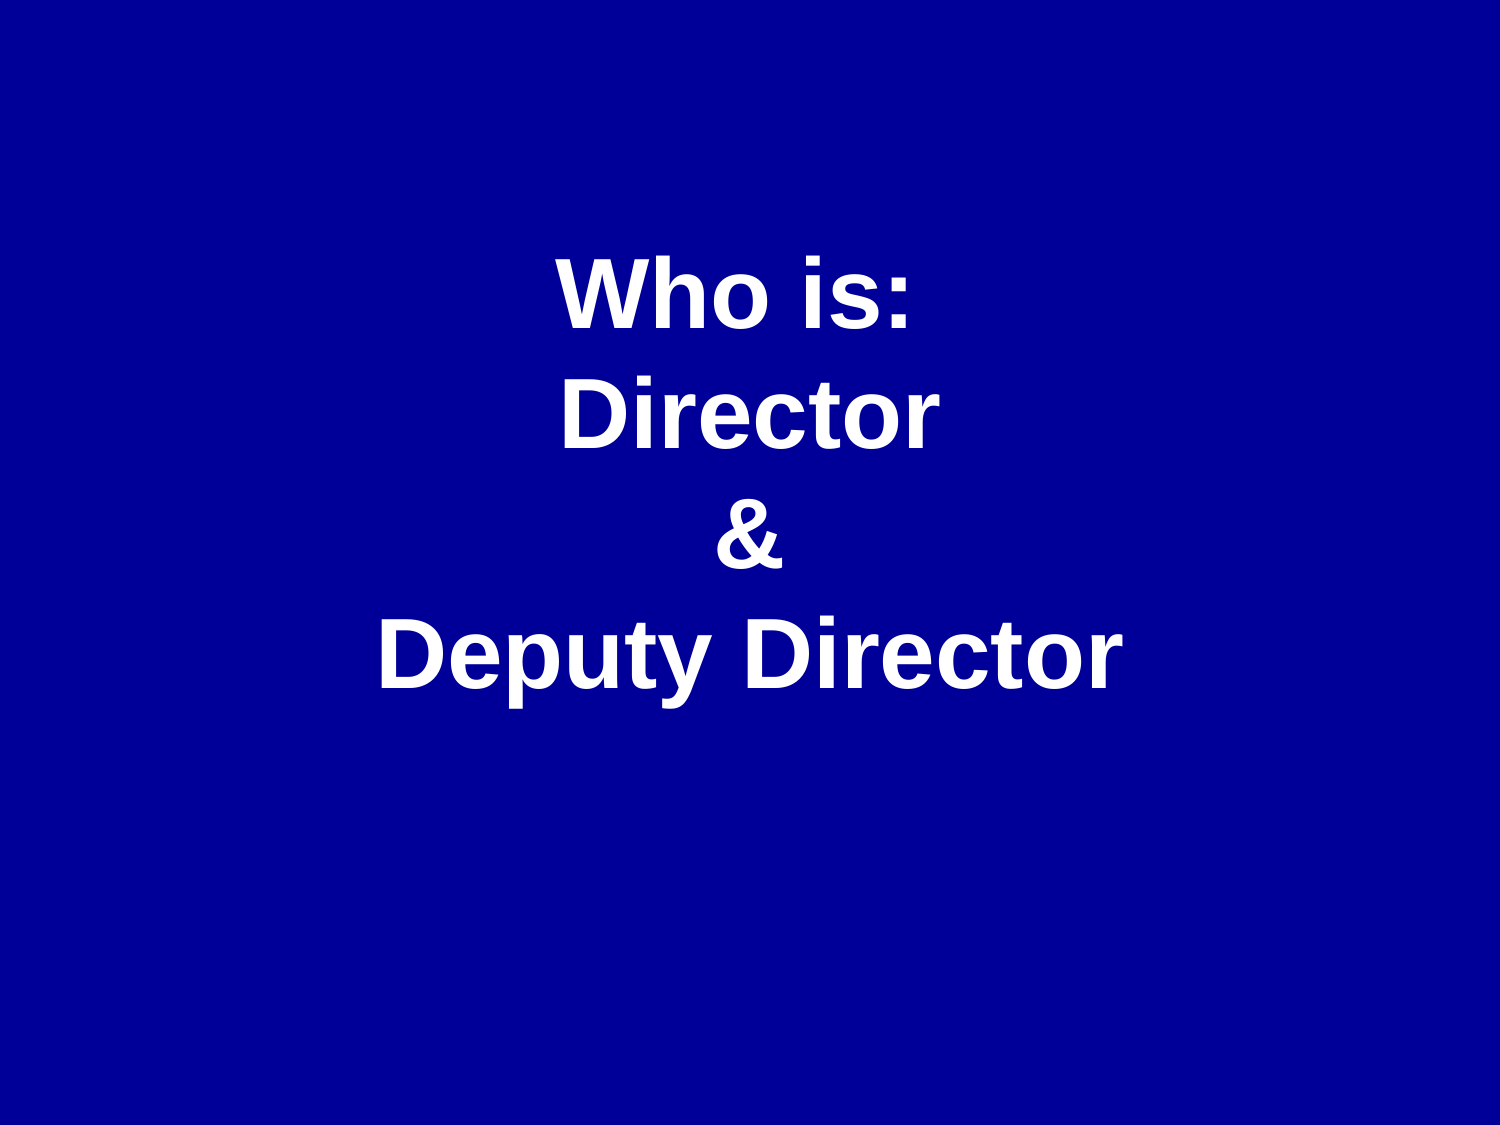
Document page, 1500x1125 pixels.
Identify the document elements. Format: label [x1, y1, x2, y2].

text_box [24, 12, 1488, 1125]
